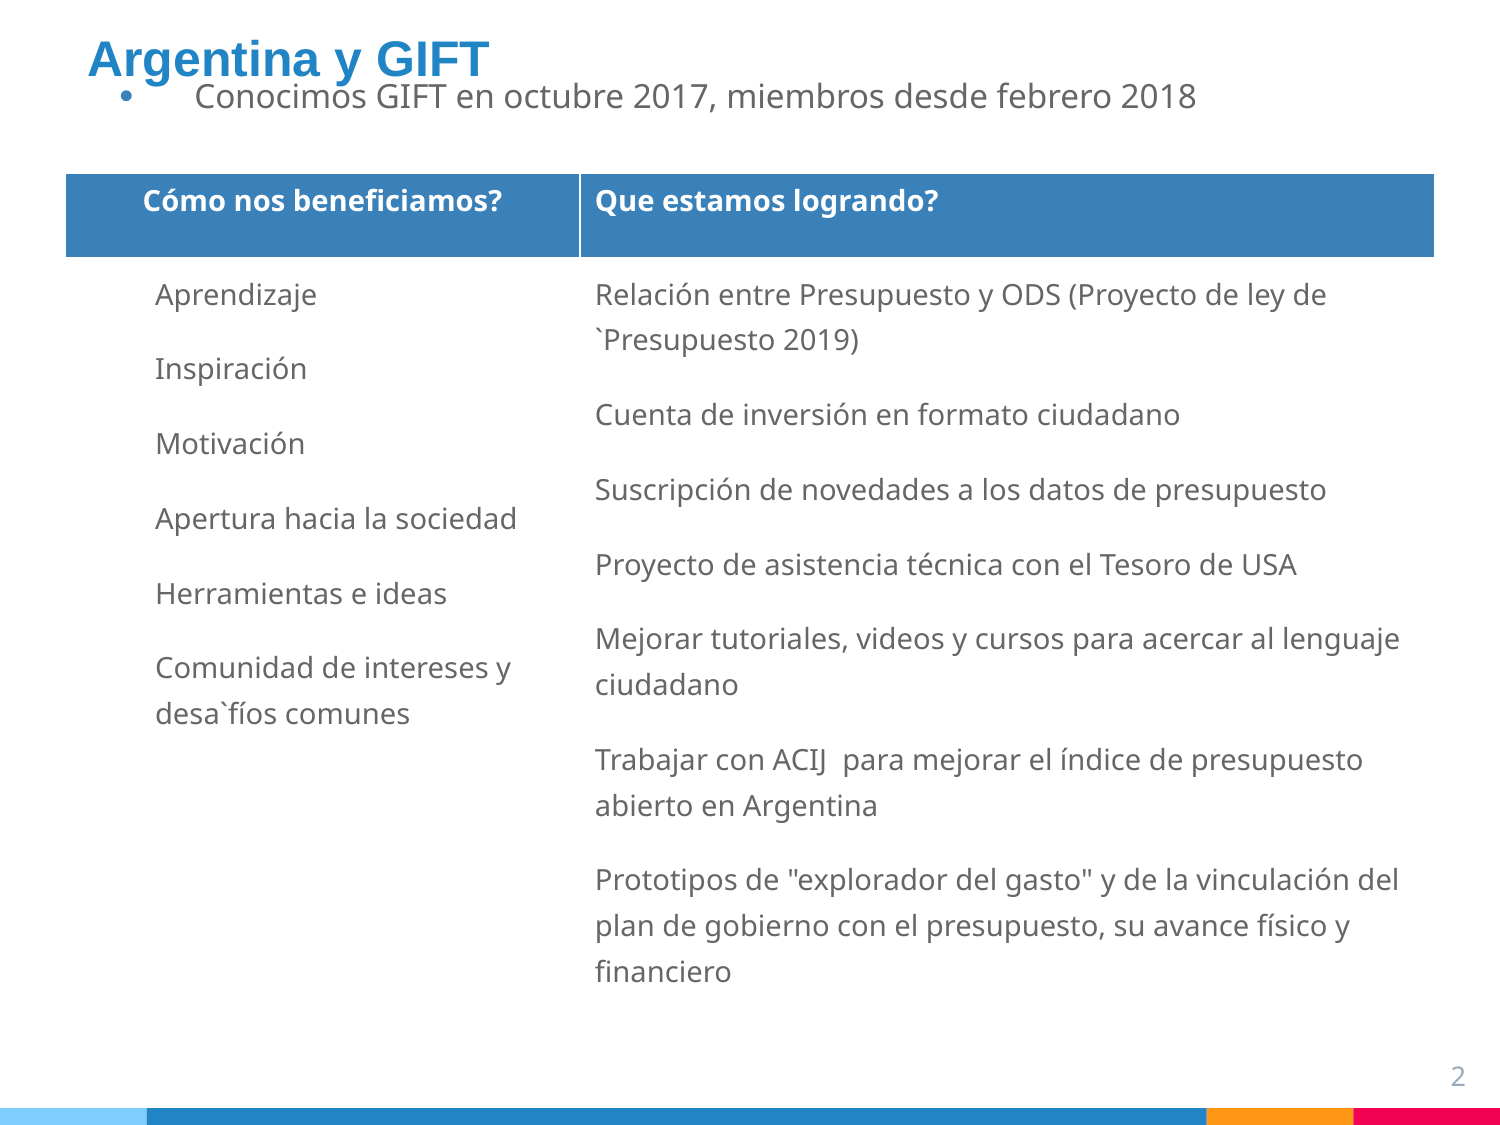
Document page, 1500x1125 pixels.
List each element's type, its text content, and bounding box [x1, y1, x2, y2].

table_cell Relación entre Presupuesto y ODS (Proyecto de ley de `Presupuesto 2019) Cuenta de inversión en formato ciudadano Suscripción de novedades a los datos de presupuesto Proyecto de asistencia técnica con el Tesoro de USA Mejorar tutoriales, videos y cursos para acercar al lenguaje ciudadano Trabajar con ACIJ para mejorar el índice de presupuesto abierto en Argentina Prototipos de "explorador del gasto" y de la vinculación del plan de gobierno con el presupuesto, su avance físico y financiero [581, 263, 1434, 1030]
table_header Cómo nos beneficiamos? [66, 174, 579, 257]
table_header Que estamos logrando? [581, 174, 1434, 257]
title Argentina y GIFT [72, 7, 846, 54]
table_cell Aprendizaje Inspiración Motivación Apertura hacia la sociedad Herramientas e ideas Comunidad de intereses y desa`fíos comunes [66, 263, 579, 1030]
list Conocimos GIFT en octubre 2017, miembros desde febrero 2018 [29, 54, 1457, 1106]
slide_number 2 [1391, 1043, 1482, 1113]
